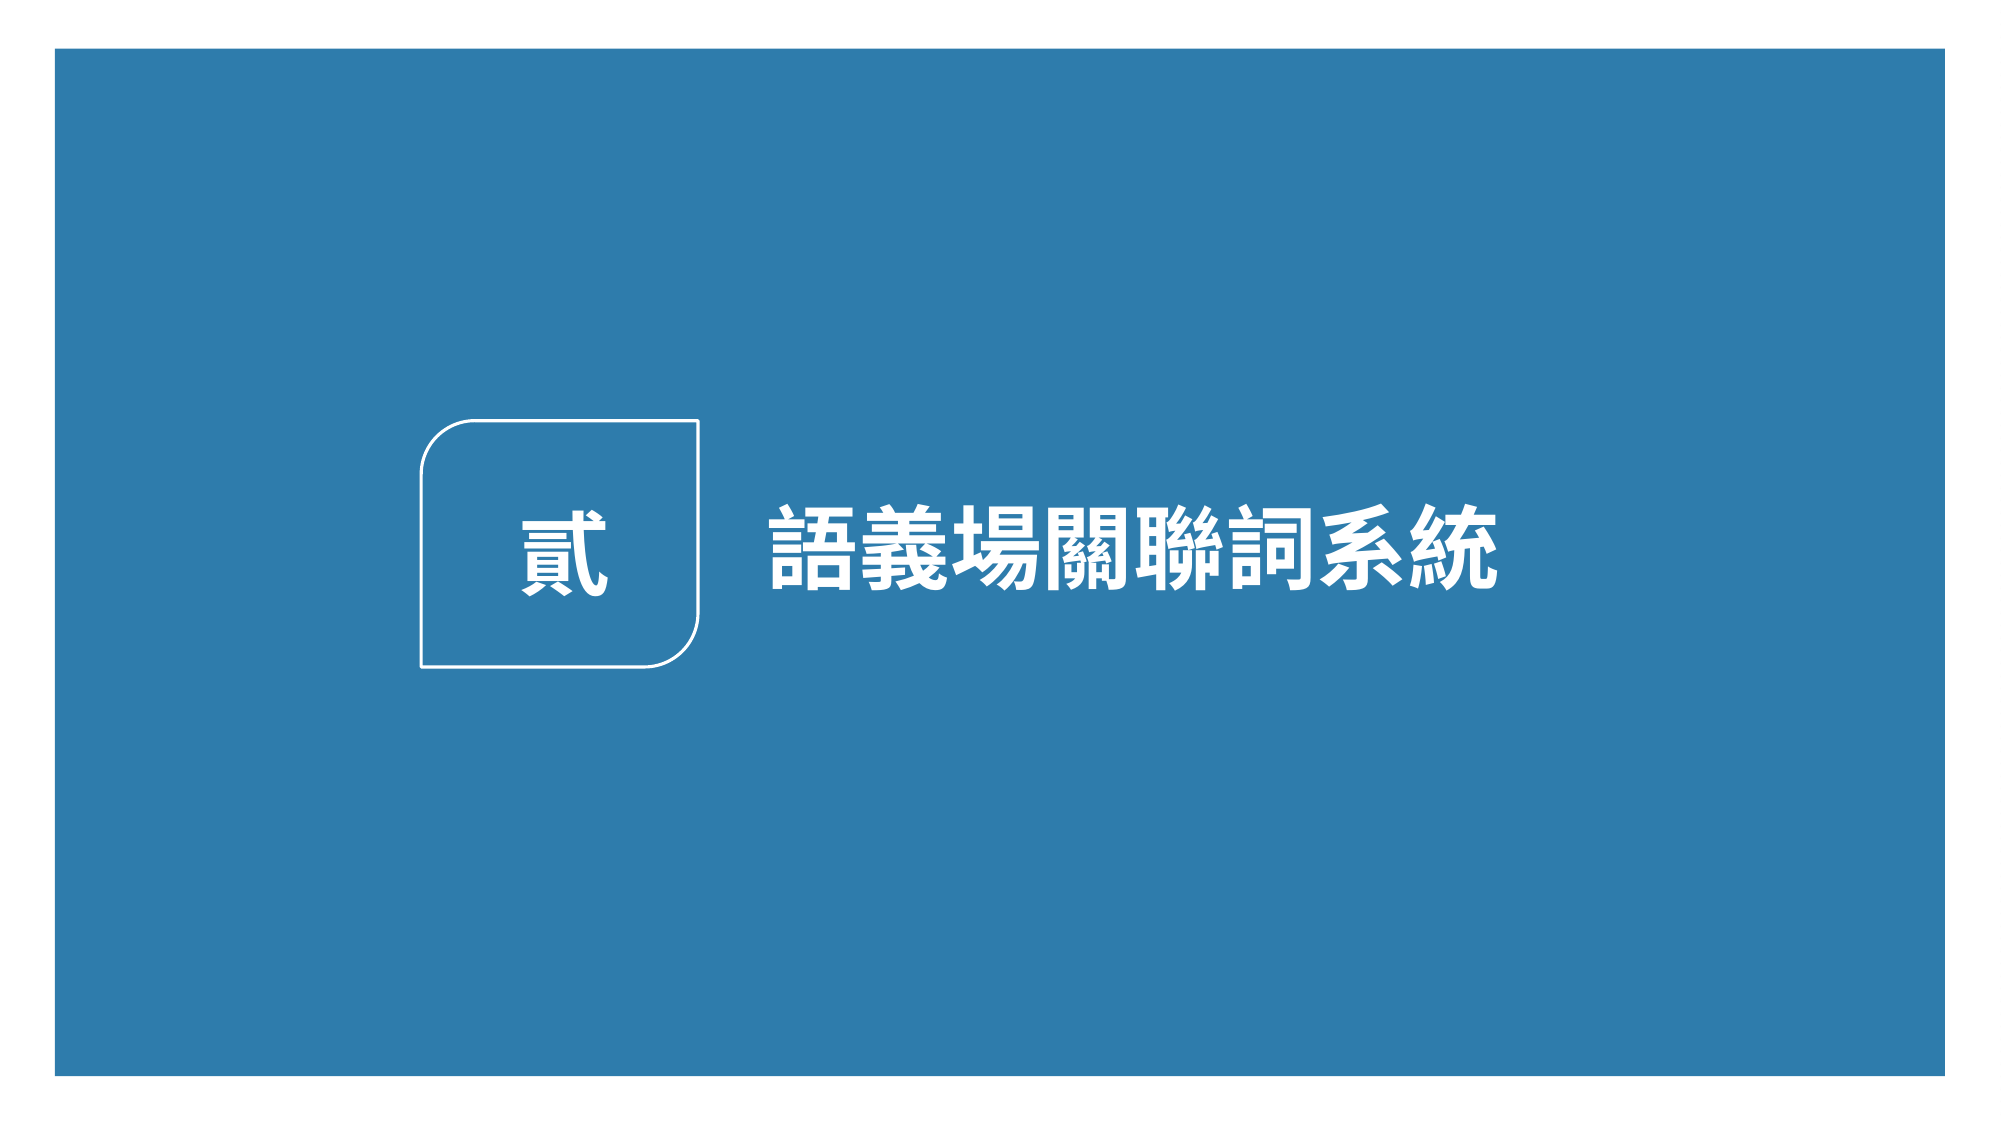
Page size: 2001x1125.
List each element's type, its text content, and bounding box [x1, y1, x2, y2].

text_box 貳 [503, 489, 776, 714]
text_box [0, 0, 2000, 1125]
text_box [421, 420, 698, 667]
text_box [54, 48, 1945, 1077]
list 語義場關聯詞系統 [751, 483, 1870, 693]
